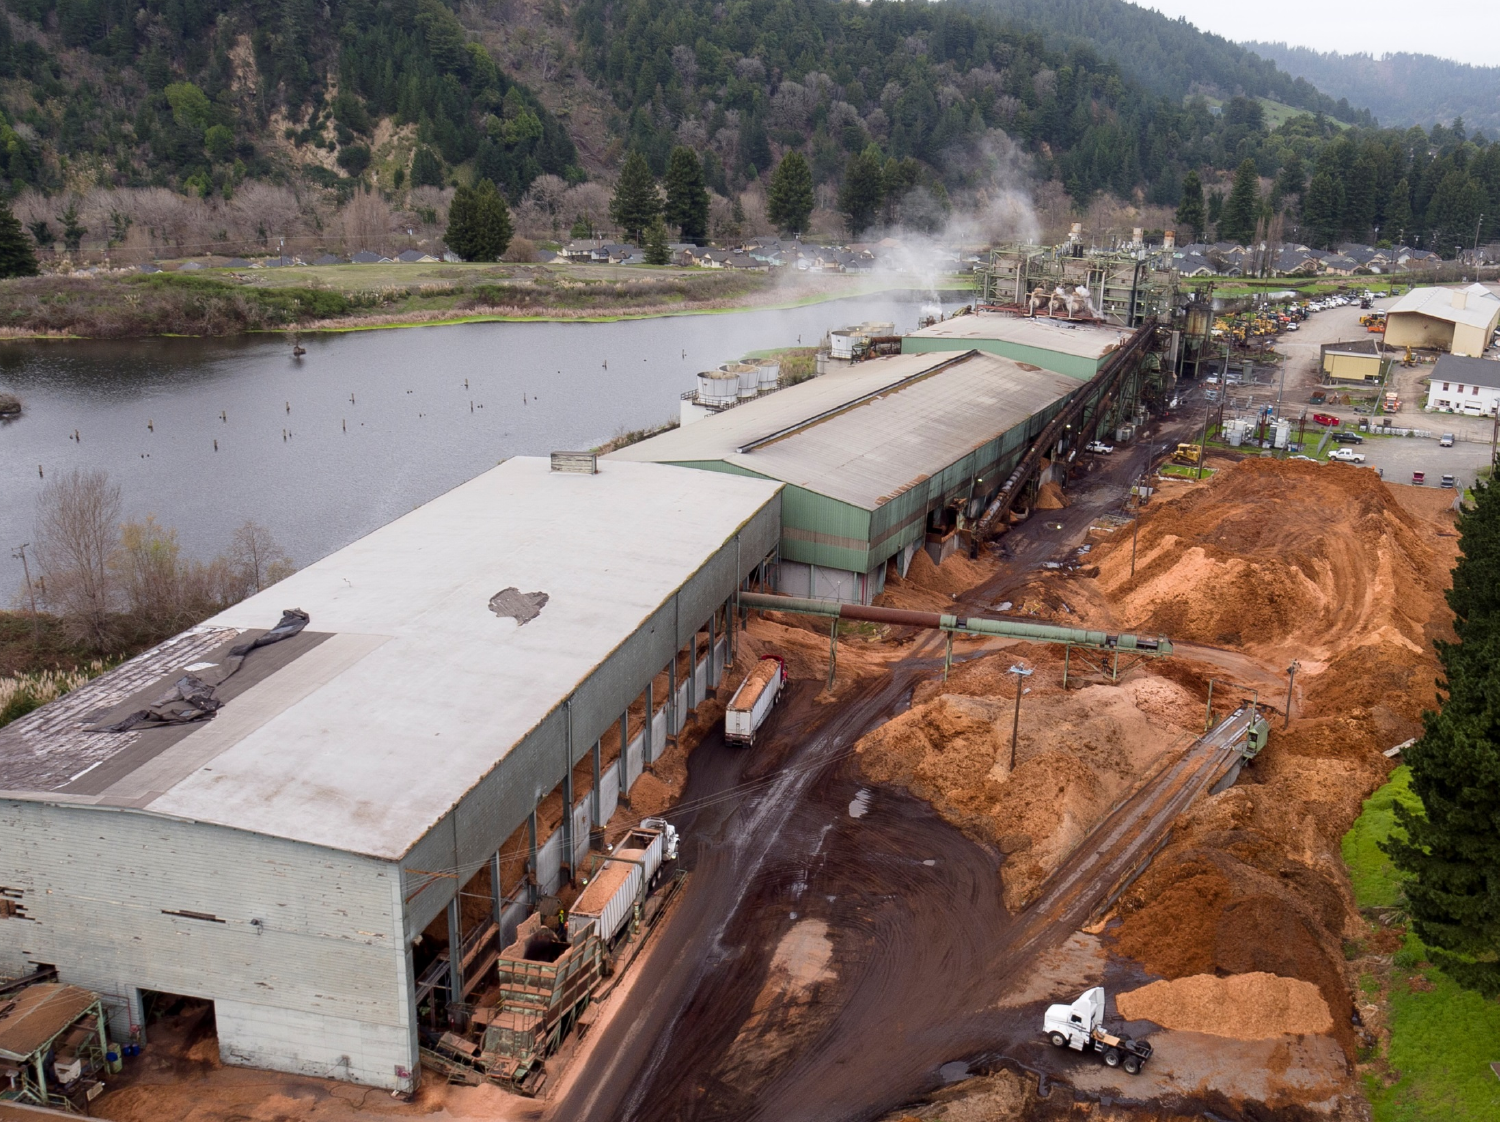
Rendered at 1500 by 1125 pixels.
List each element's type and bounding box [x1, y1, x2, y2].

list [0, 0, 1500, 1122]
